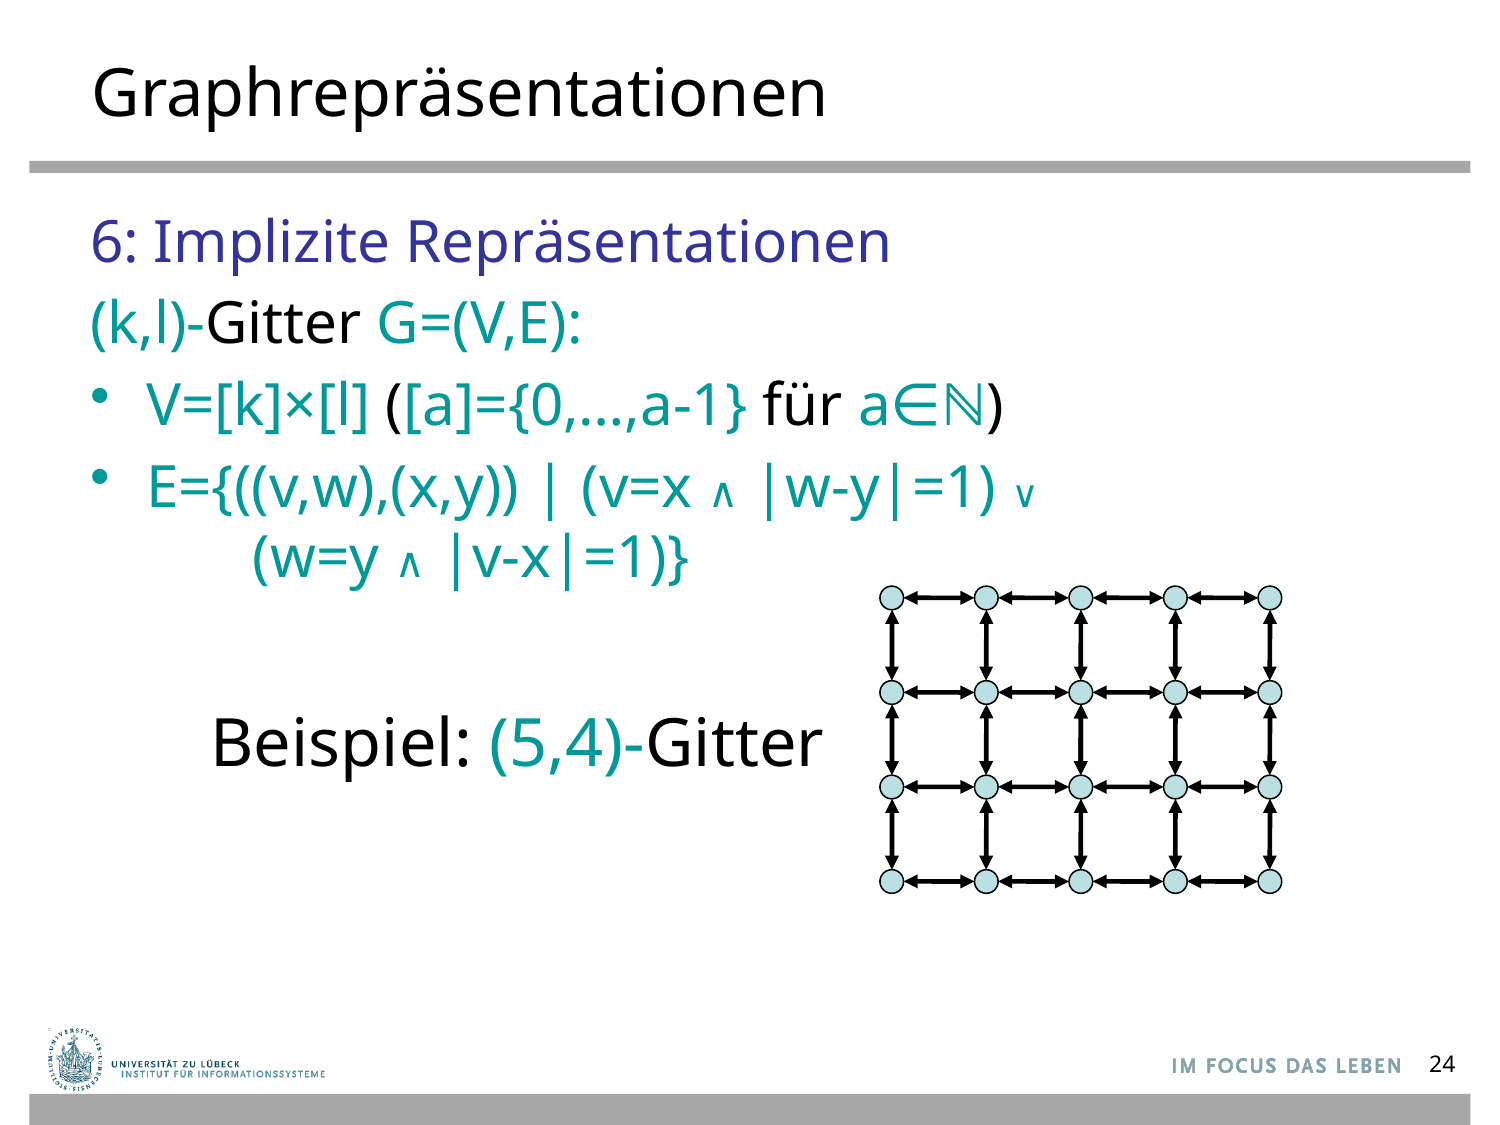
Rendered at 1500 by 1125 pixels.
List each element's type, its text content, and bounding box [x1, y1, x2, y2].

text_box [903, 780, 975, 794]
text_box [974, 680, 999, 705]
text_box [879, 680, 904, 705]
text_box [998, 780, 1069, 794]
text_box [885, 704, 899, 775]
text_box [980, 798, 993, 869]
text_box [1069, 775, 1093, 799]
text_box [885, 798, 899, 869]
text_box [980, 609, 993, 680]
text_box [1092, 686, 1164, 699]
text_box [1092, 591, 1164, 605]
text_box [1258, 680, 1282, 705]
text_box [974, 775, 999, 799]
text_box [1074, 798, 1088, 869]
text_box [1258, 869, 1282, 894]
text_box [1163, 869, 1188, 894]
text_box [1187, 875, 1259, 888]
text_box [1092, 780, 1164, 794]
text_box [1263, 704, 1277, 775]
text_box [1163, 586, 1188, 610]
text_box [1069, 869, 1093, 894]
text_box [998, 686, 1069, 699]
text_box [903, 875, 975, 888]
text_box [885, 609, 899, 680]
text_box [1187, 591, 1259, 605]
text_box [1258, 586, 1282, 610]
text_box [1169, 798, 1182, 869]
title Graphrepräsentationen [76, 42, 1427, 126]
text_box [1163, 680, 1188, 705]
text_box [879, 869, 904, 894]
text_box [879, 586, 904, 610]
text_box [974, 869, 999, 894]
picture [1173, 1058, 1305, 1073]
text_box [998, 875, 1069, 888]
text_box [974, 586, 999, 610]
slide_number 24 [1305, 1050, 1471, 1083]
text_box Beispiel: (5,4)-Gitter [195, 692, 840, 787]
text_box [1169, 704, 1182, 775]
text_box [1169, 609, 1182, 680]
text_box [1263, 798, 1277, 869]
text_box [980, 704, 993, 775]
text_box [1263, 609, 1277, 680]
text_box [998, 591, 1069, 605]
list 6: Implizite Repräsentationen (k,l)-Gitter G=(V,E): V=[k]×[l] ([a]={0,…,a-1} für a∈ℕ) E={((v,w),(x,y)) | (v=x ∧ |w-y|=1) ∨ (w=y ∧ |v-x|=1)} [75, 196, 1425, 1012]
text_box [879, 775, 904, 799]
text_box [1258, 775, 1282, 799]
text_box [903, 591, 975, 605]
text_box [1187, 686, 1259, 699]
text_box [1074, 704, 1088, 775]
text_box [903, 686, 975, 699]
text_box [1163, 775, 1188, 799]
text_box [1187, 780, 1259, 794]
text_box [1069, 680, 1093, 705]
text_box [1069, 586, 1093, 610]
text_box [1092, 875, 1164, 888]
text_box [1074, 609, 1088, 680]
